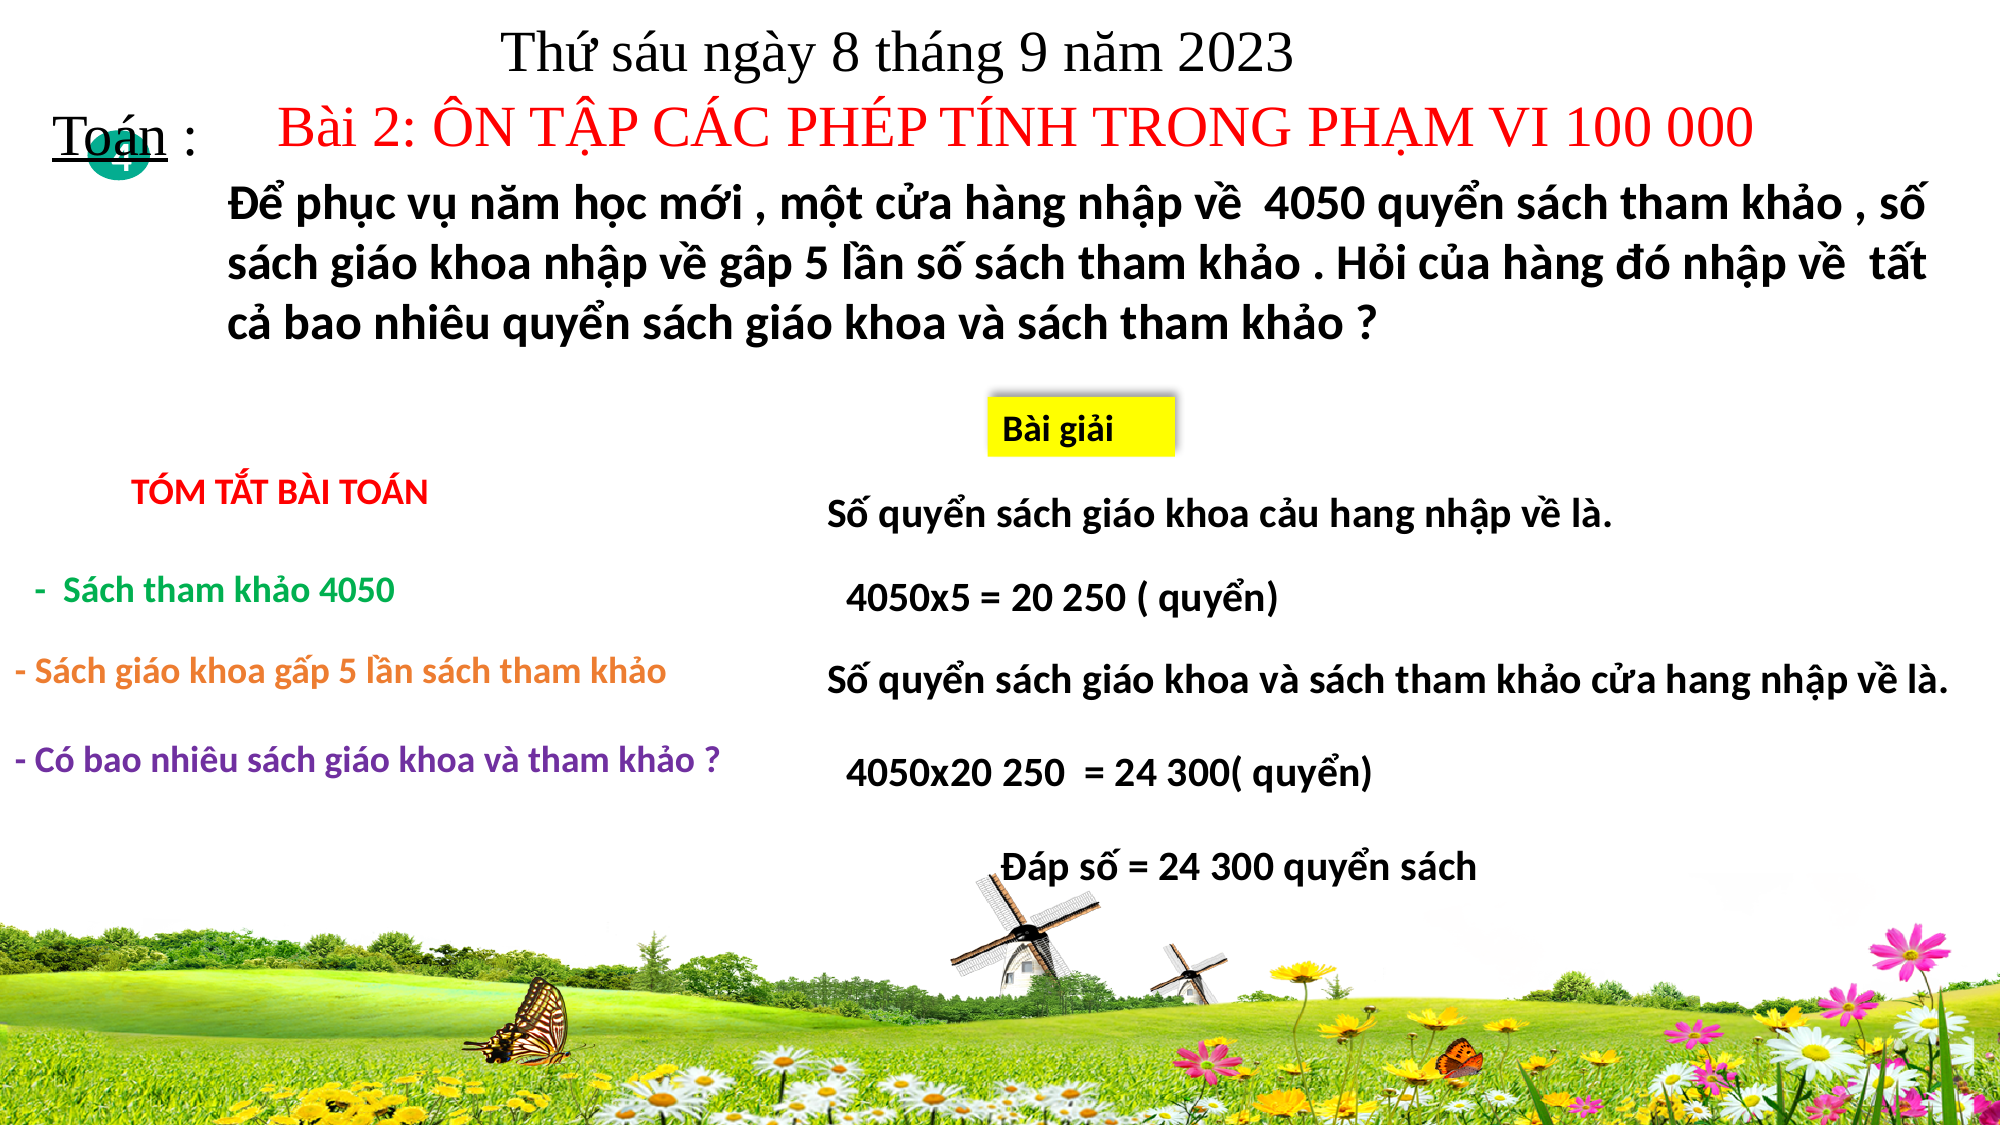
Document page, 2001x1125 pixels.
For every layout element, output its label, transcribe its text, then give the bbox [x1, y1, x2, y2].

text_box Để phục vụ năm học mới , một cửa hàng nhập về 4050 quyển sách tham khảo , số sách giáo khoa nhập về gâp 5 lần số sách tham khảo . Hỏi của hàng đó nhập về tất cả bao nhiêu quyển sách giáo khoa và sách tham khảo ? [212, 162, 1950, 358]
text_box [87, 124, 638, 191]
picture [0, 600, 2000, 1125]
text_box Bài giải [987, 396, 1175, 457]
text_box Bài 2: ÔN TẬP CÁC PHÉP TÍNH TRONG PHẠM VI 100 000 [262, 80, 1889, 165]
text_box TÓM TẮT BÀI TOÁN [116, 459, 473, 520]
text_box Thứ sáu ngày 8 tháng 9 năm 2023 [485, 5, 1399, 80]
text_box Số quyển sách giáo khoa cảu hang nhập về là. [812, 478, 1750, 543]
text_box Toán : [37, 89, 262, 174]
text_box - Sách tham khảo 4050 [19, 558, 569, 600]
text_box 4050x5 = 20 250 ( quyển) [831, 562, 1519, 600]
